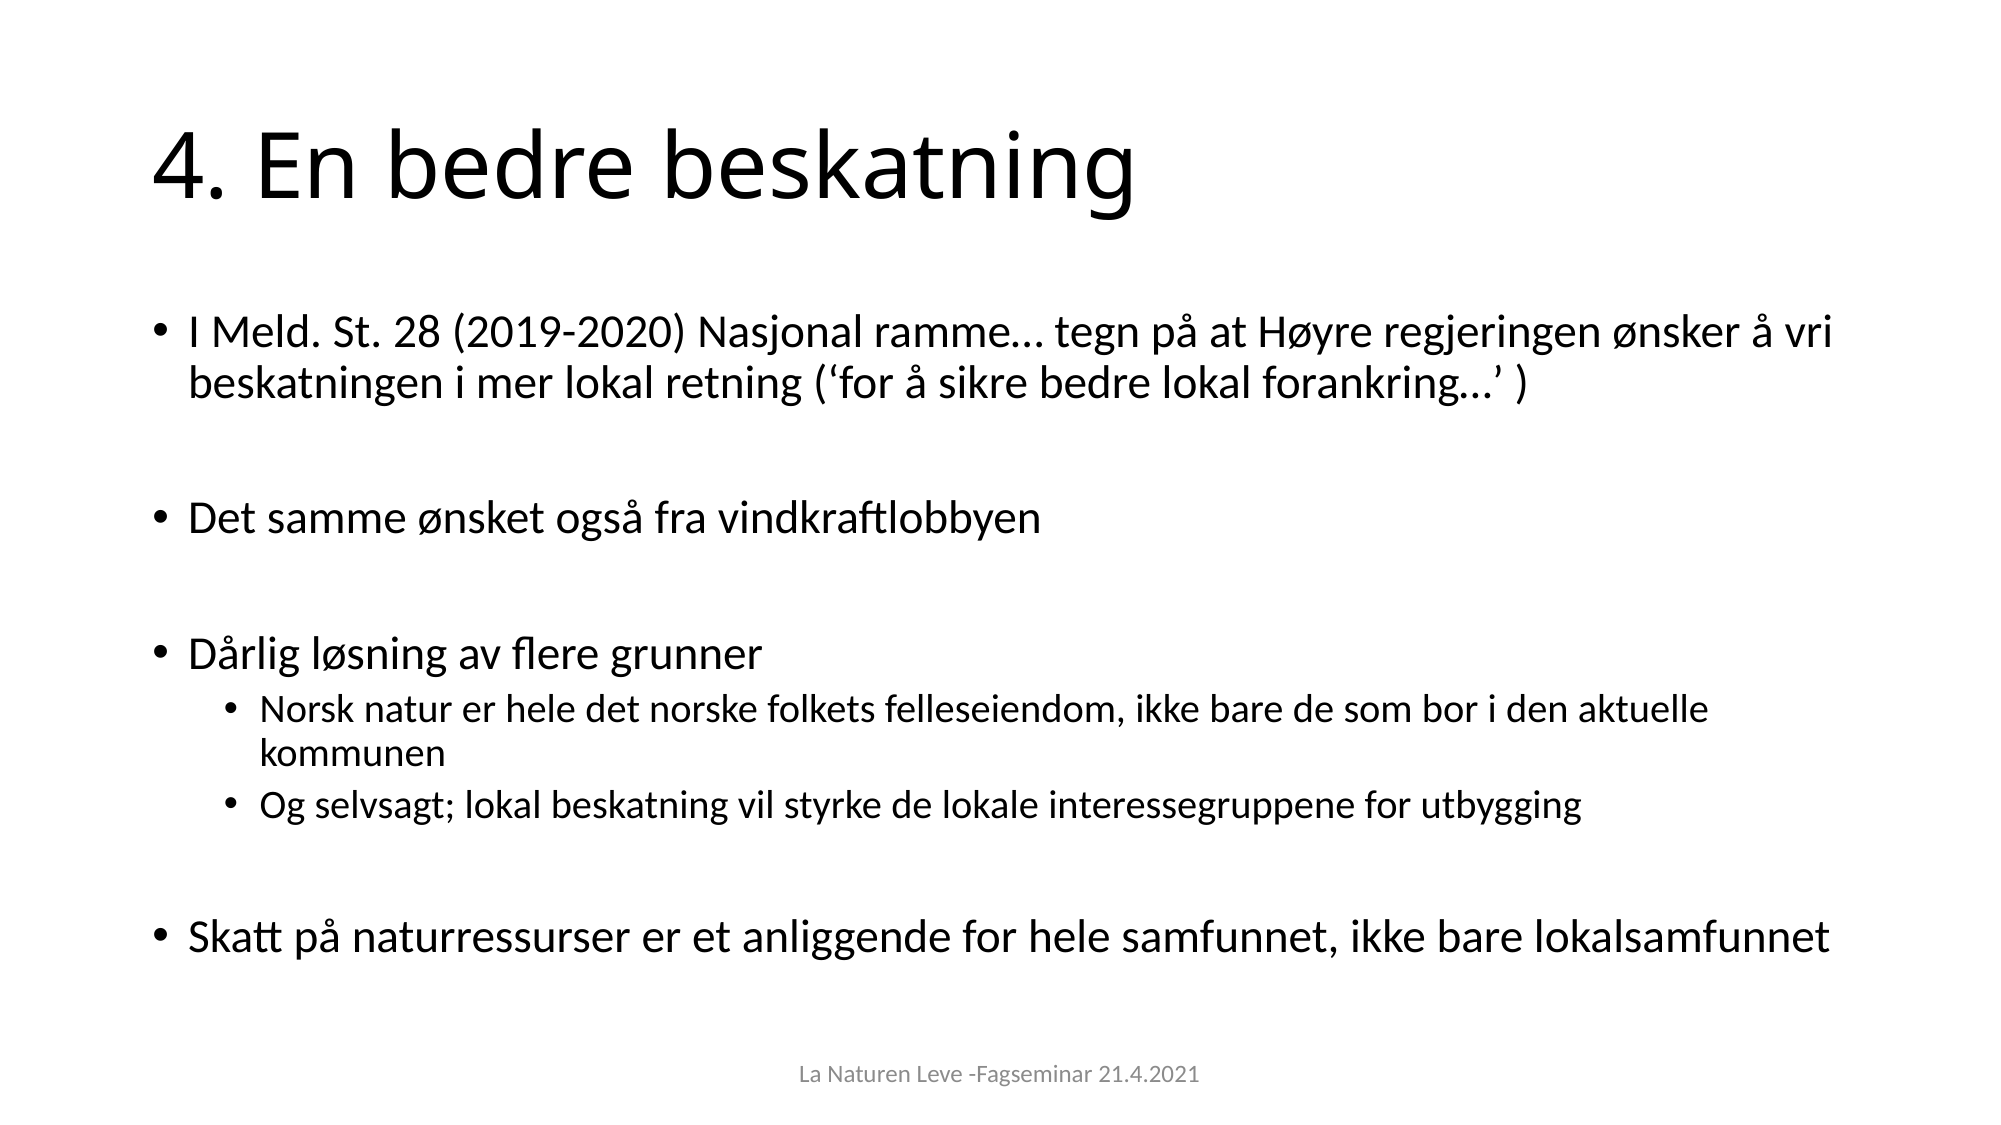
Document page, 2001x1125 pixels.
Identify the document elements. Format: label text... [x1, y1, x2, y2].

title 4. En bedre beskatning [137, 59, 1863, 278]
footer La Naturen Leve -Fagseminar 21.4.2021 [662, 1042, 1338, 1103]
list I Meld. St. 28 (2019-2020) Nasjonal ramme… tegn på at Høyre regjeringen ønsker å vri beskatningen i mer lokal retning (‘for å sikre bedre lokal forankring…’ ) Det samme ønsket også fra vindkraftlobbyen Dårlig løsning av flere grunner Norsk natur er hele det norske folkets felleseiendom, ikke bare de som bor i den aktuelle kommunen Og selvsagt; lokal beskatning vil styrke de lokale interessegruppene for utbygging Skatt på naturressurser er et anliggende for hele samfunnet, ikke bare lokalsamfunnet [137, 299, 1863, 1014]
